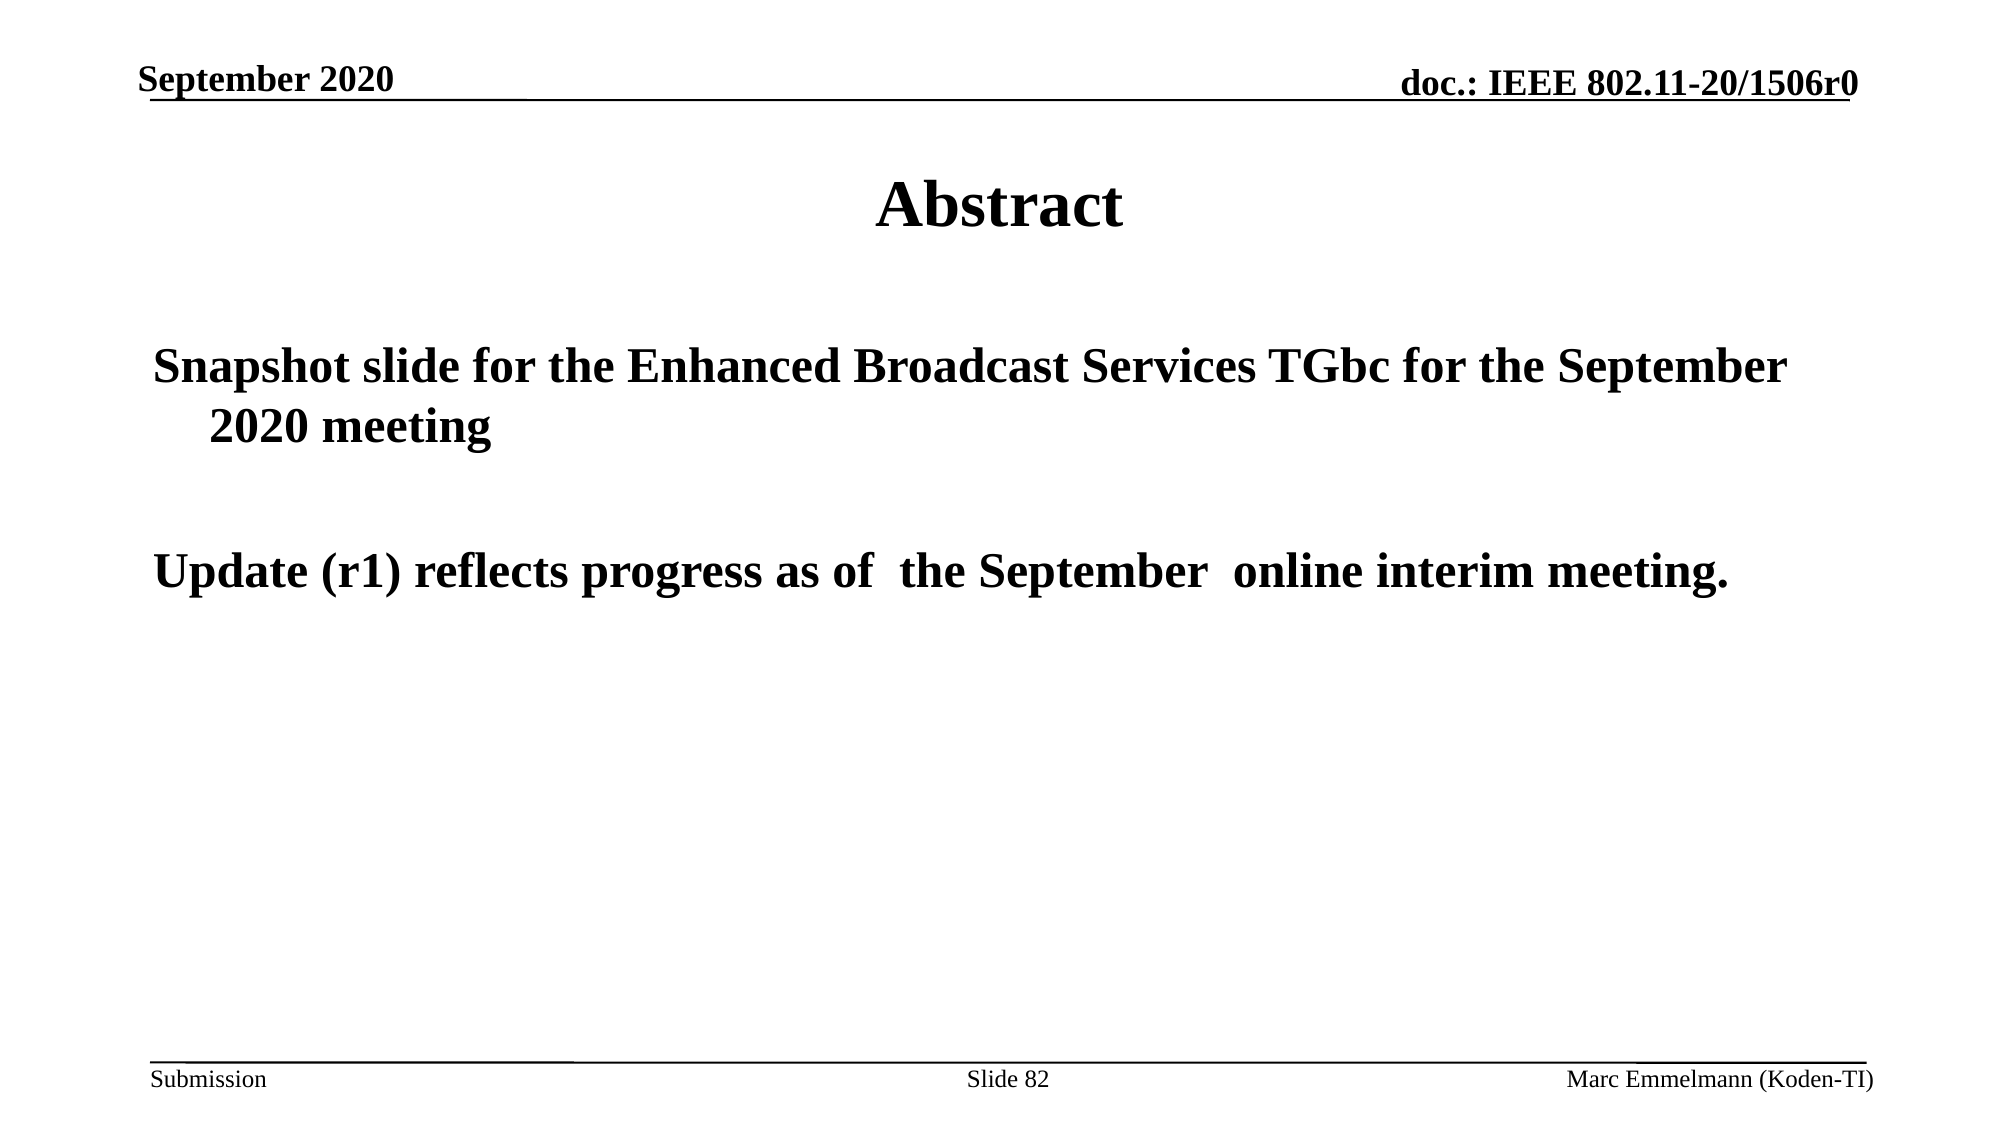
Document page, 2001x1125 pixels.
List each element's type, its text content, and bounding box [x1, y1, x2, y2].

list Snapshot slide for the Enhanced Broadcast Services TGbc for the September 2020 meeting Update (r1) reflects progress as of the September online interim meeting. [137, 324, 1863, 1001]
title Abstract [362, 112, 1638, 288]
slide_number Slide 82 [950, 1061, 1067, 1123]
footer Marc Emmelmann (Koden-TI) [1374, 1061, 1875, 1093]
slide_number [137, 54, 563, 100]
